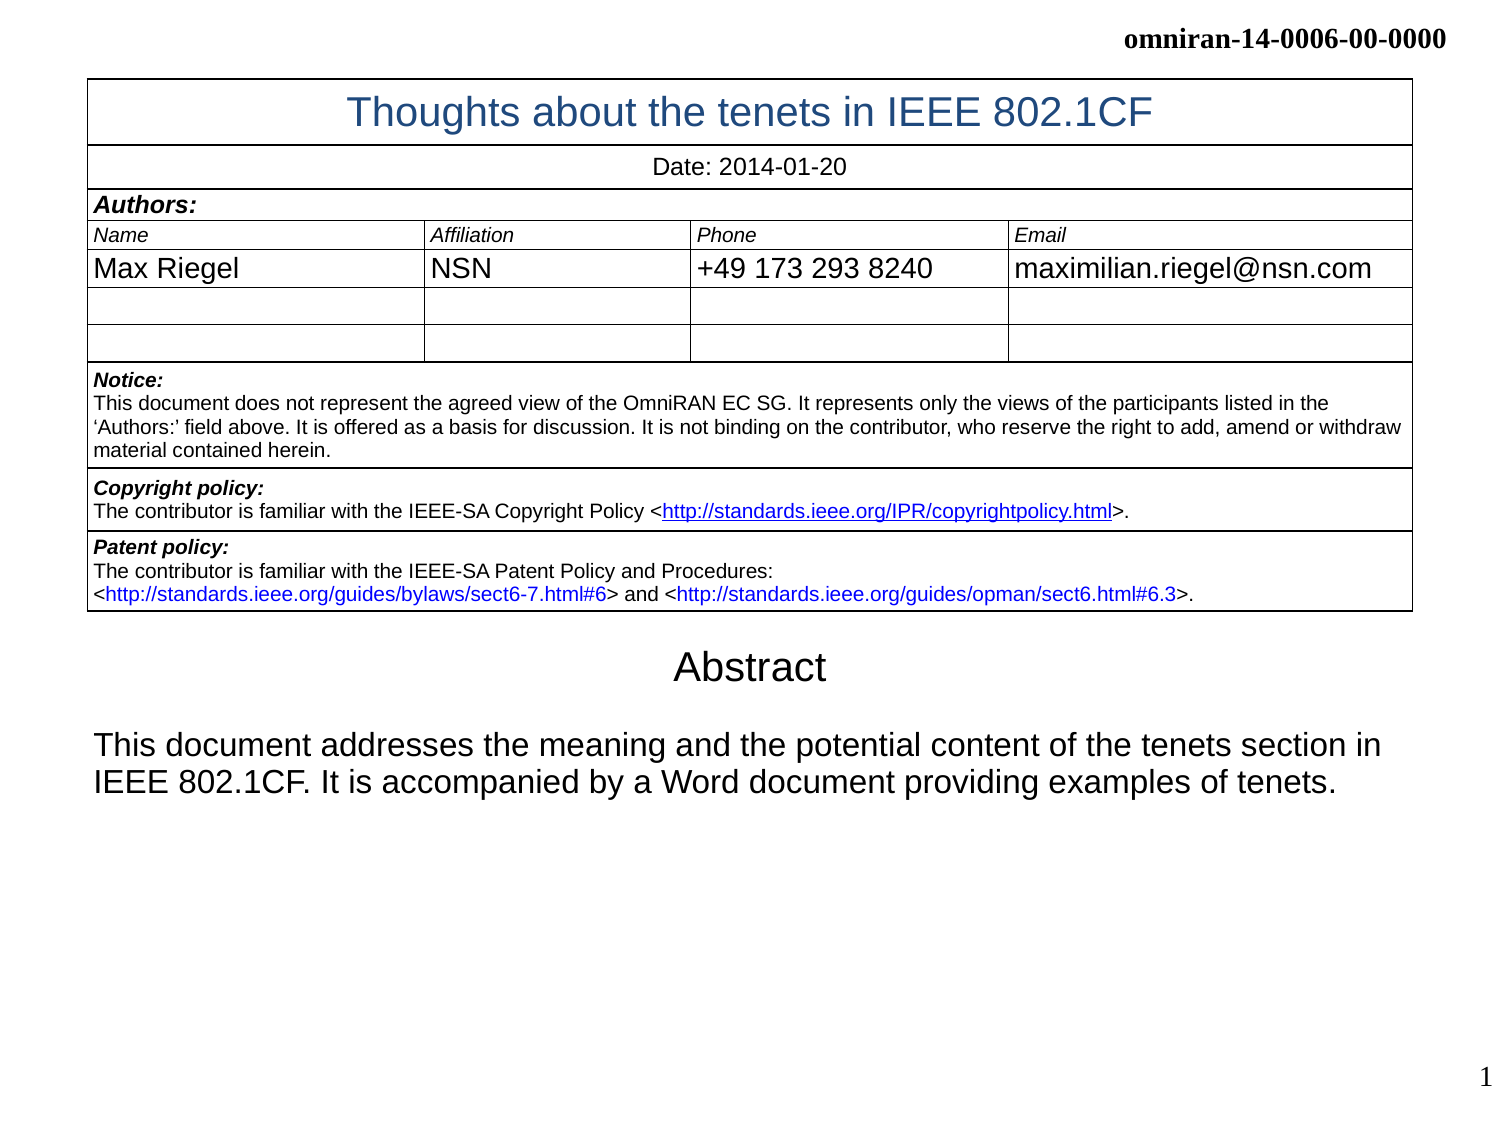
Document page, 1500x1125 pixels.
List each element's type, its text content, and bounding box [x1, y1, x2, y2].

table_cell +49 173 293 8240 [691, 250, 1008, 287]
table_cell [88, 325, 424, 361]
table_cell [88, 288, 424, 324]
table_cell Affiliation [425, 221, 690, 249]
table_header Thoughts about the tenets in IEEE 802.1CF [88, 80, 1412, 144]
table_cell NSN [425, 250, 690, 287]
table_cell Patent policy: The contributor is familiar with the IEEE-SA Patent Policy and Procedures: <http://standards.ieee.org/guides/bylaws/sect6-7.html#6> and <http://standards.ieee.org/guides/opman/sect6.html#6.3>. [88, 532, 1412, 610]
table_cell [1009, 325, 1412, 361]
table_cell Copyright policy: The contributor is familiar with the IEEE-SA Copyright Policy <http://standards.ieee.org/IPR/copyrightpolicy.html>. [88, 469, 1412, 530]
table_cell Notice: This document does not represent the agreed view of the OmniRAN EC SG. It represents only the views of the participants listed in the ‘Authors:’ field above. It is offered as a basis for discussion. It is not binding on the contributor, who reserve the right to add, amend or withdraw material contained herein. [88, 363, 1412, 467]
table_cell maximilian.riegel@nsn.com [1009, 250, 1412, 287]
table_cell Max Riegel [88, 250, 424, 287]
table_cell Date: 2014-01-20 [88, 146, 1412, 188]
table_cell [691, 288, 1008, 324]
table_cell Authors: [88, 190, 1412, 220]
table_cell [425, 288, 690, 324]
table_cell Name [88, 221, 424, 249]
table_cell [425, 325, 690, 361]
table_cell [691, 325, 1008, 361]
text_box Abstract This document addresses the meaning and the potential content of the tenets section in IEEE 802.1CF. It is accompanied by a Word document providing examples of tenets. [87, 637, 1413, 1025]
table_cell [1009, 288, 1412, 324]
table_cell Phone [691, 221, 1008, 249]
table_cell Email [1009, 221, 1412, 249]
